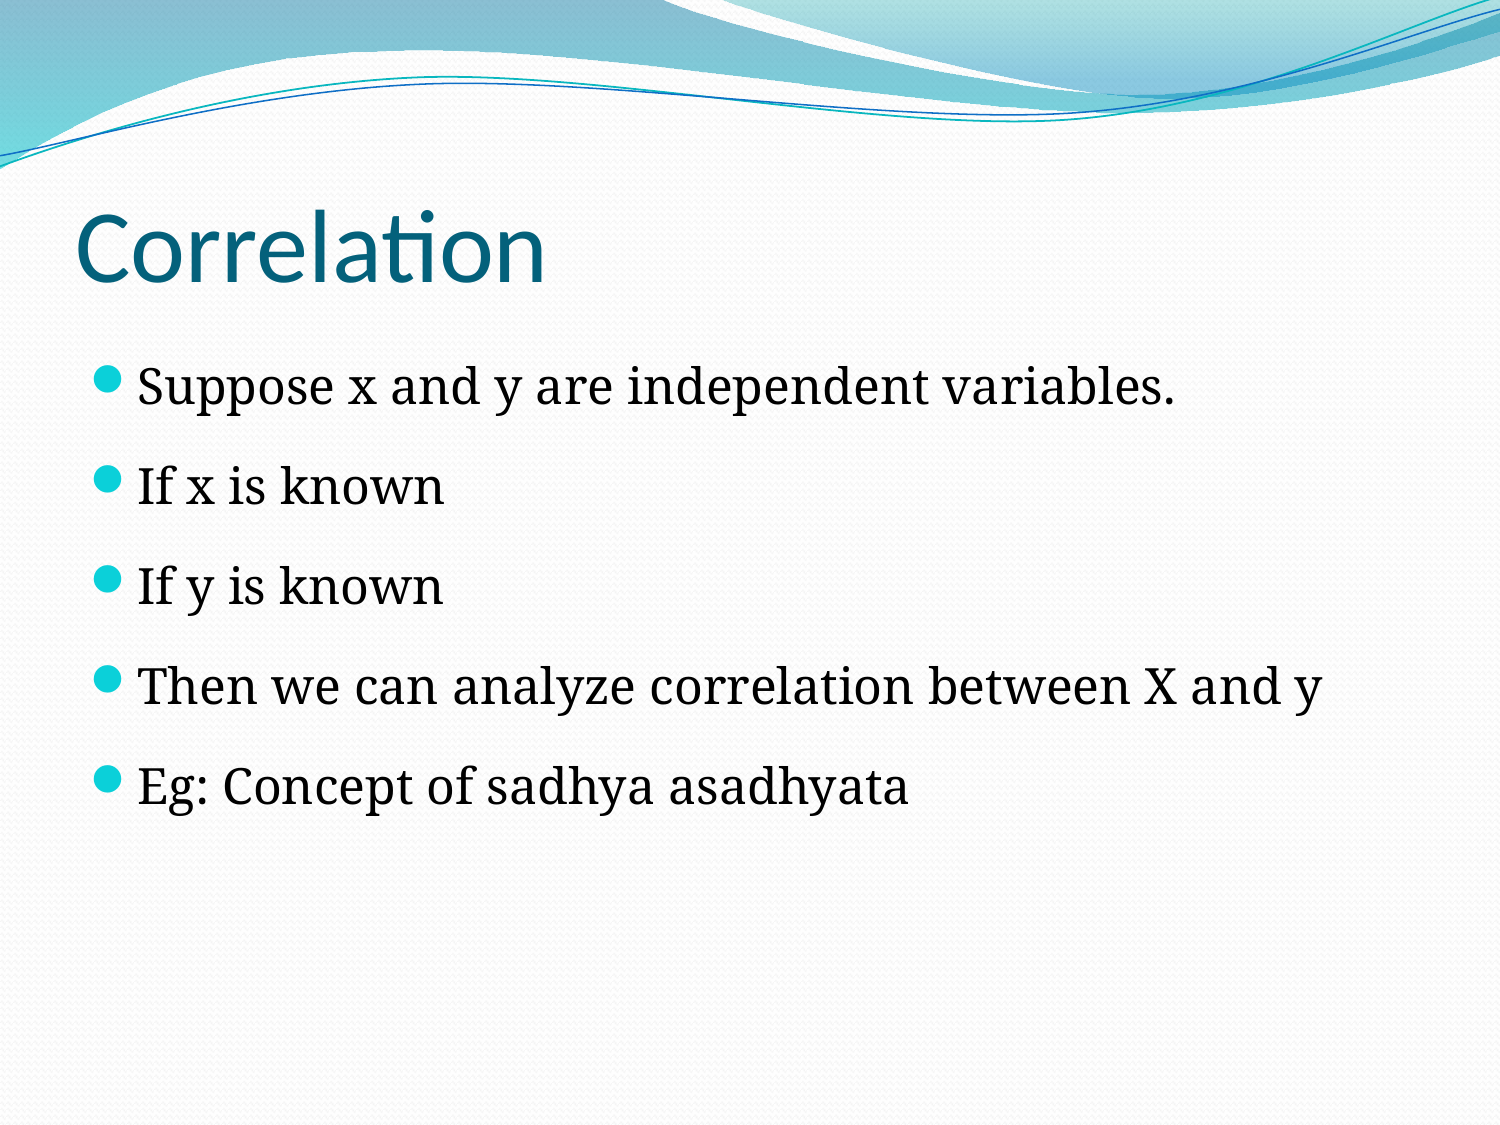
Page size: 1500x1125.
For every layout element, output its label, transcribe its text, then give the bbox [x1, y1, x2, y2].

list Suppose x and y are independent variables. If x is known If y is known Then we can analyze correlation between X and y Eg: Concept of sadhya asadhyata [75, 317, 1425, 1038]
title Correlation [75, 115, 1425, 303]
